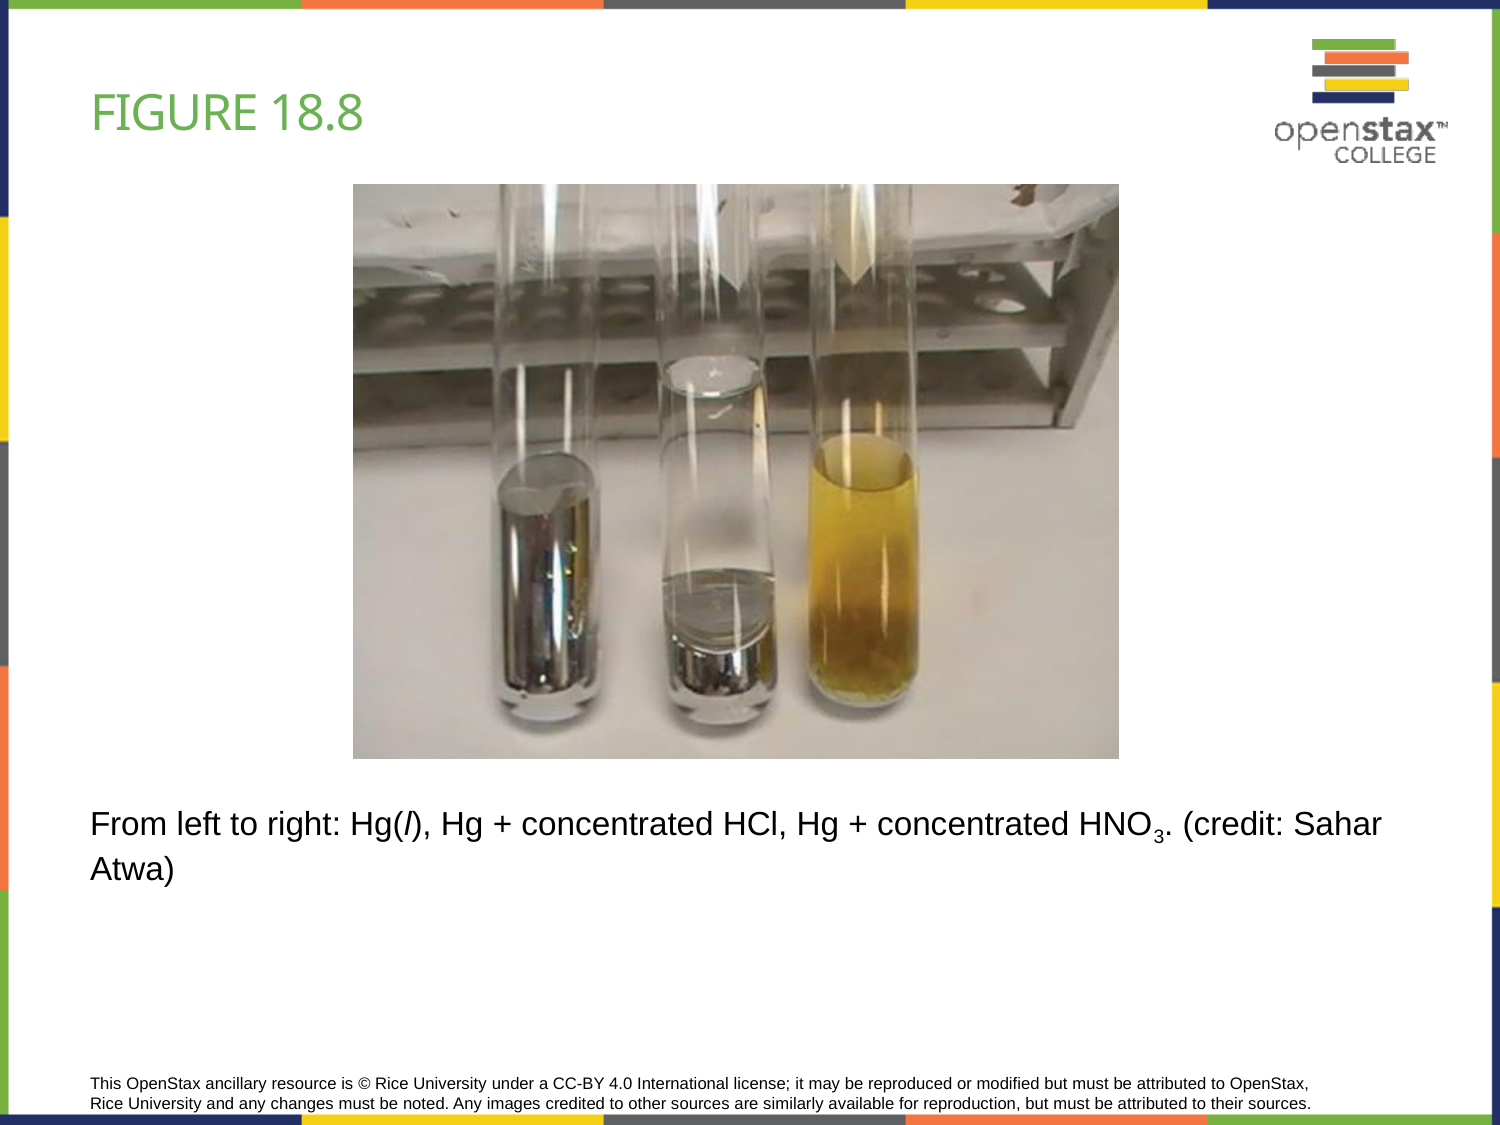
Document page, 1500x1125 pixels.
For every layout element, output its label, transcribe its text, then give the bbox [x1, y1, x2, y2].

title Figure 18.8 [75, 39, 1274, 148]
footer This OpenStax ancillary resource is © Rice University under a CC-BY 4.0 International license; it may be reproduced or modified but must be attributed to OpenStax, Rice University and any changes must be noted. Any images credited to other sources are similarly available for reproduction, but must be attributed to their sources. [75, 1065, 1352, 1112]
picture [0, 0, 1500, 1125]
list From left to right: Hg(l), Hg + concentrated HCl, Hg + concentrated HNO3. (credit: Sahar Atwa) [75, 794, 1398, 986]
